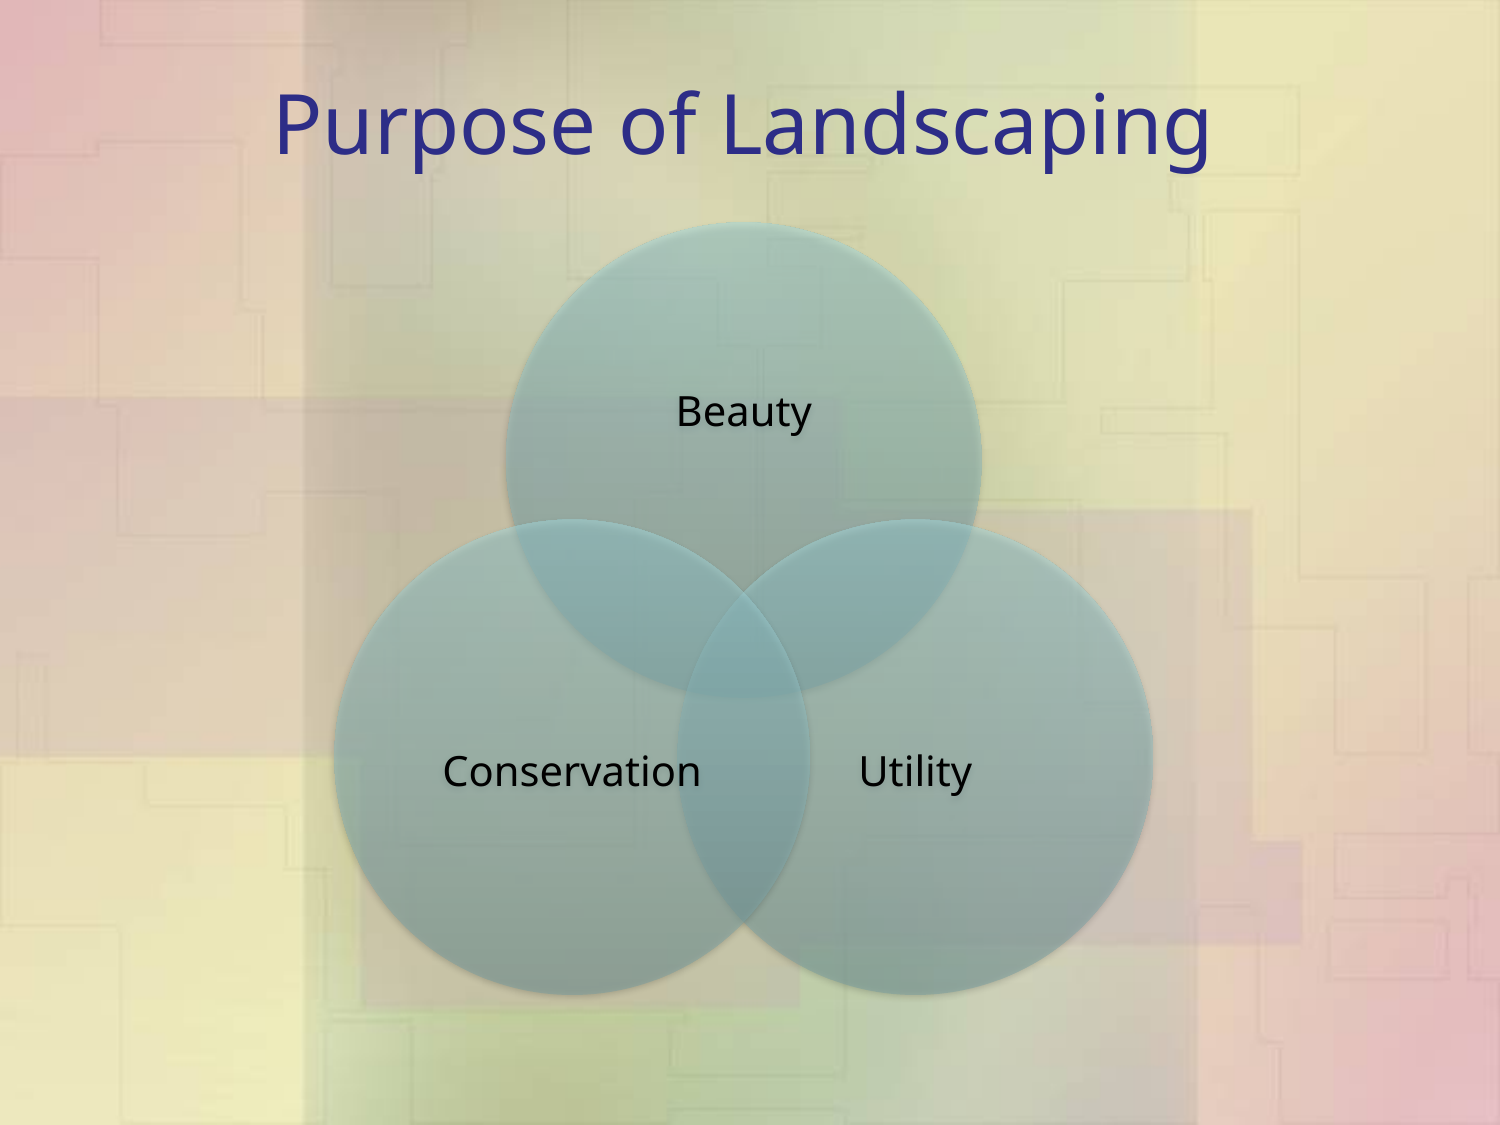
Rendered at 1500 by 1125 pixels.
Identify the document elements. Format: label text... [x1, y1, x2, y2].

picture [0, 0, 1500, 1125]
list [174, 212, 1313, 1005]
title Purpose of Landscaping [174, 37, 1313, 206]
